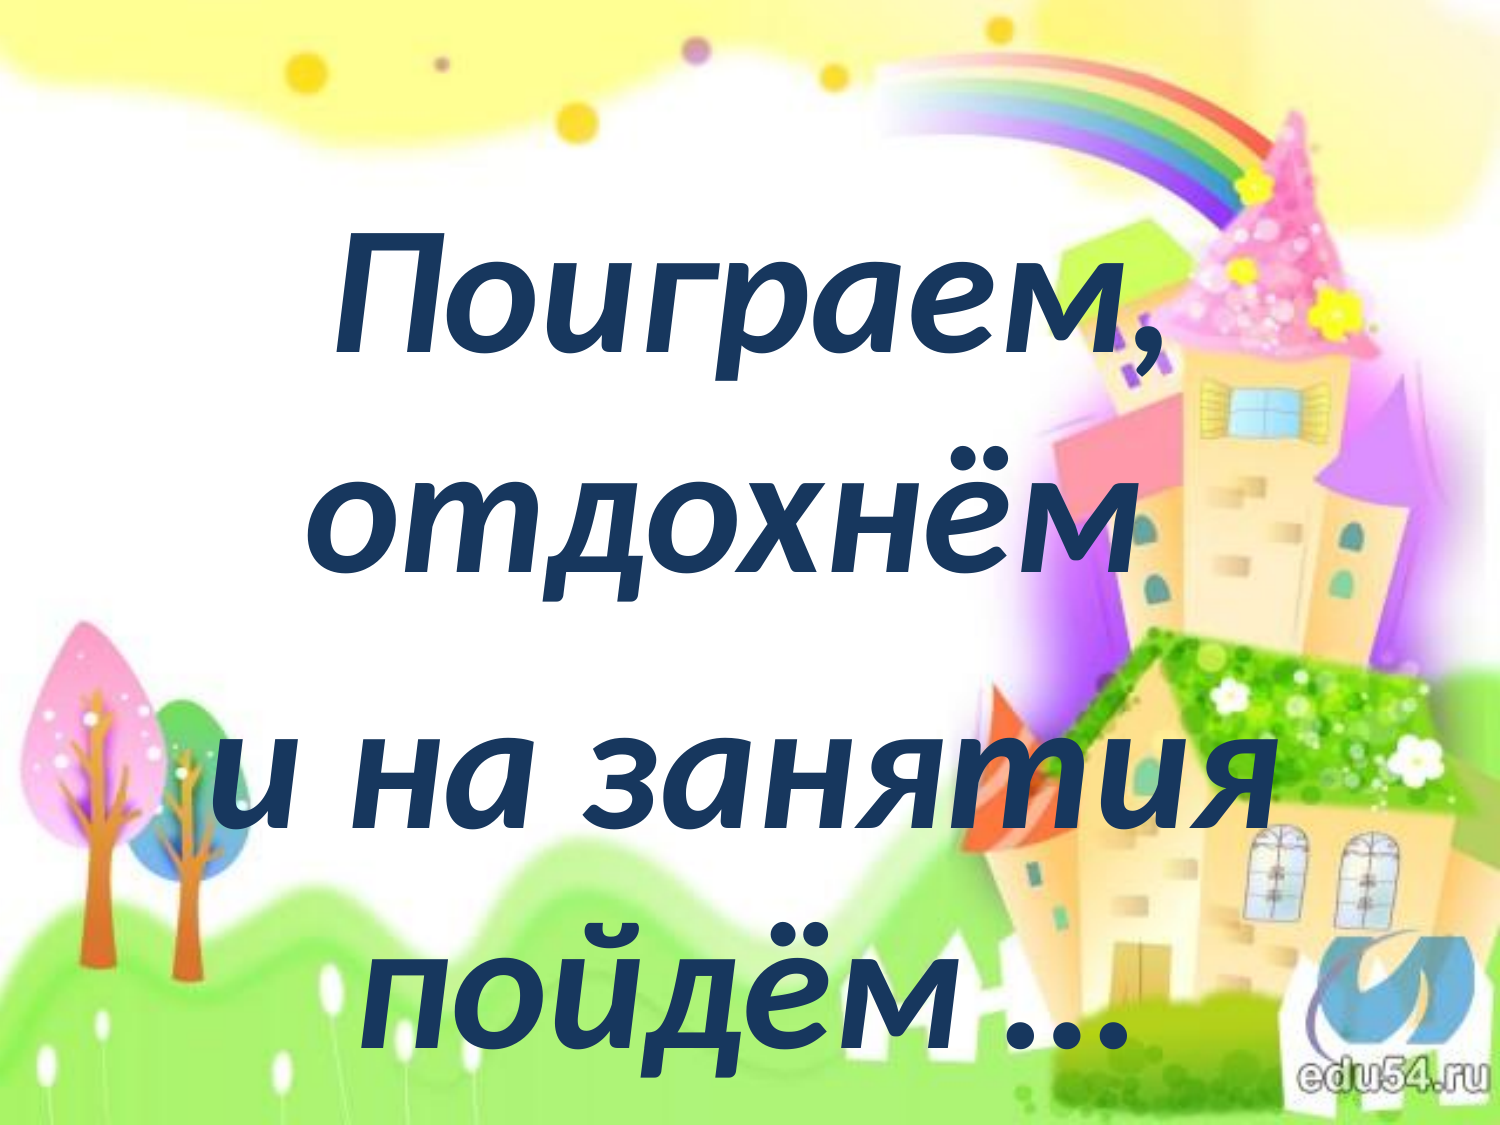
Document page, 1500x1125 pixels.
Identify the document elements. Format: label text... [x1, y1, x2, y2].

list Поиграем, отдохнём и на занятия пойдём … [64, 44, 1426, 1006]
picture [0, 0, 1500, 1125]
